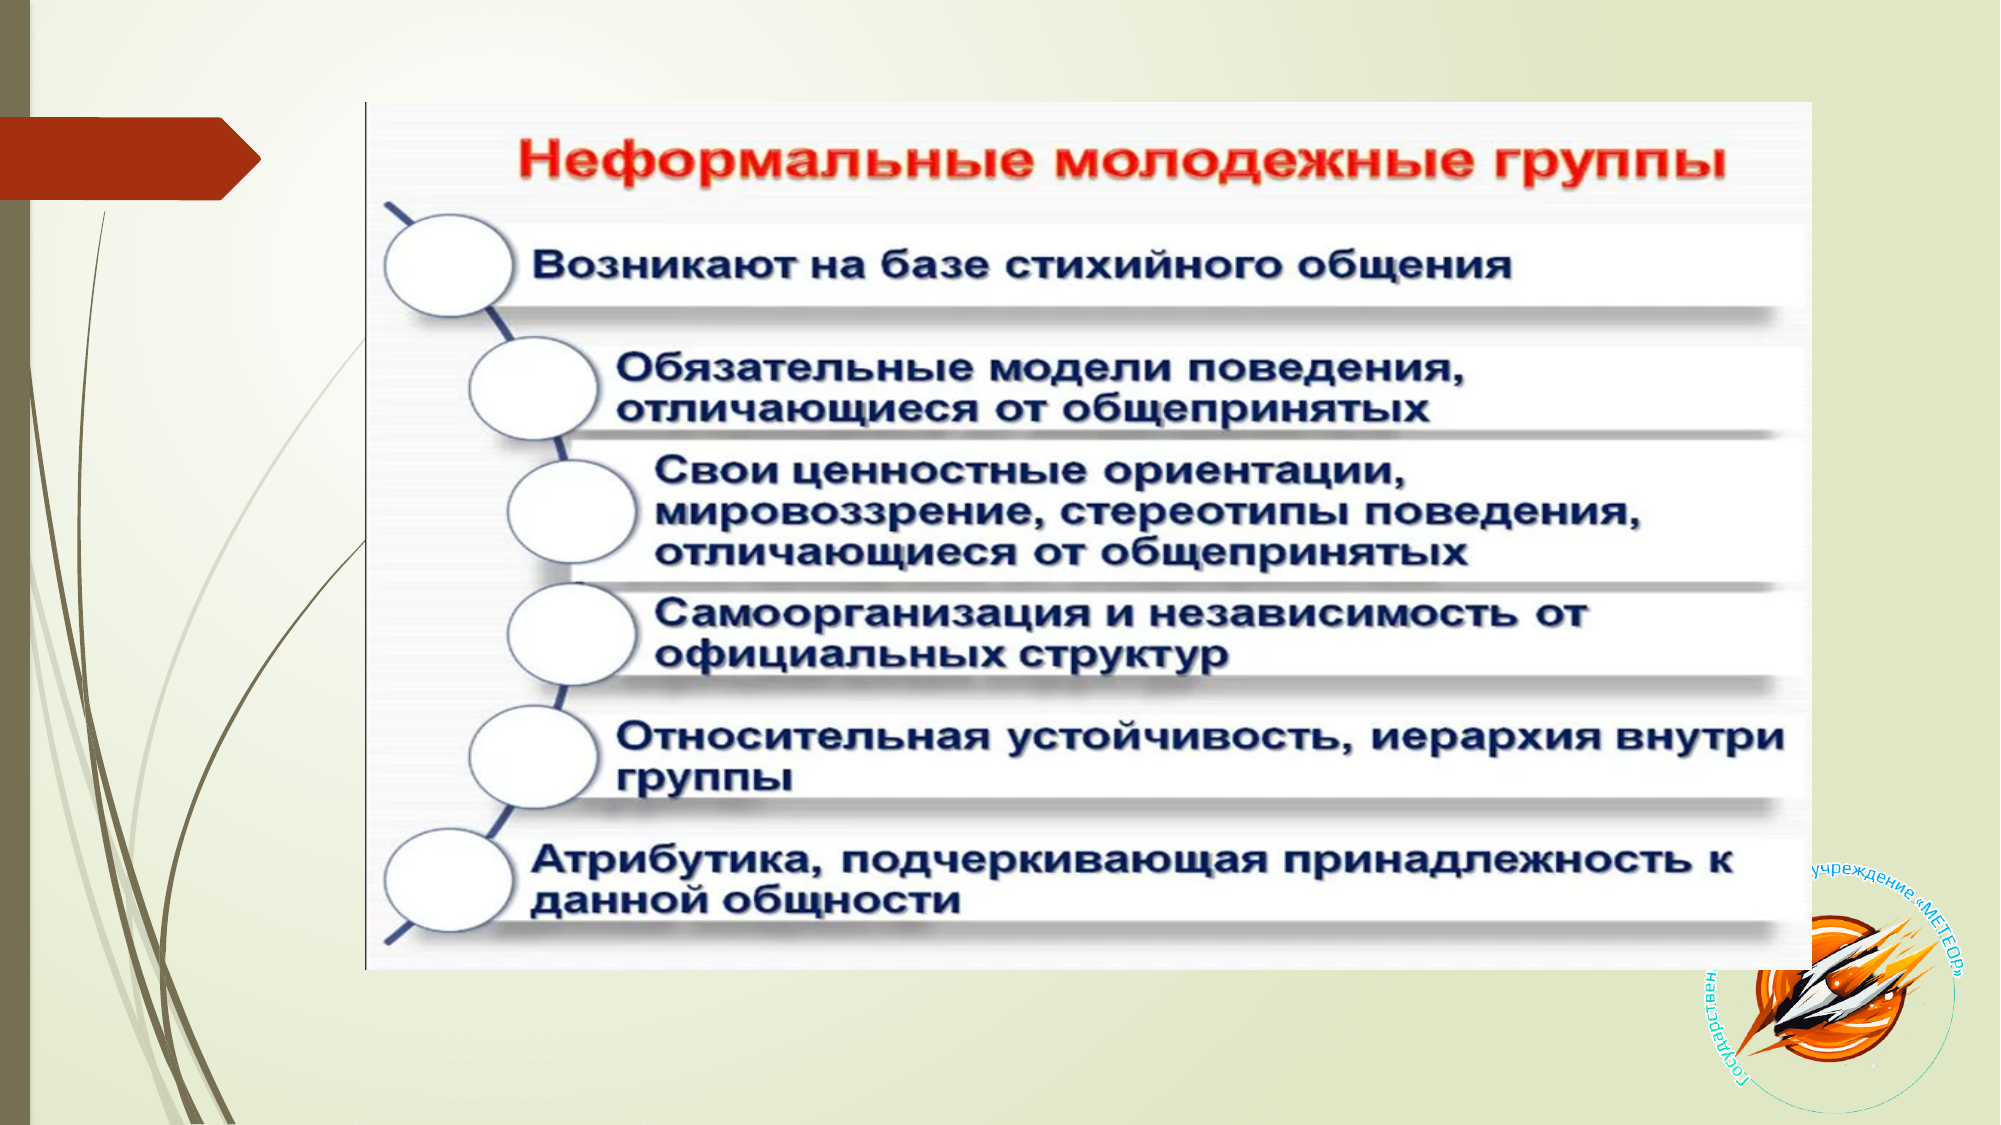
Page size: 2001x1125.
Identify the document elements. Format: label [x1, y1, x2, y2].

list [364, 102, 1812, 970]
picture [1615, 834, 2001, 1125]
